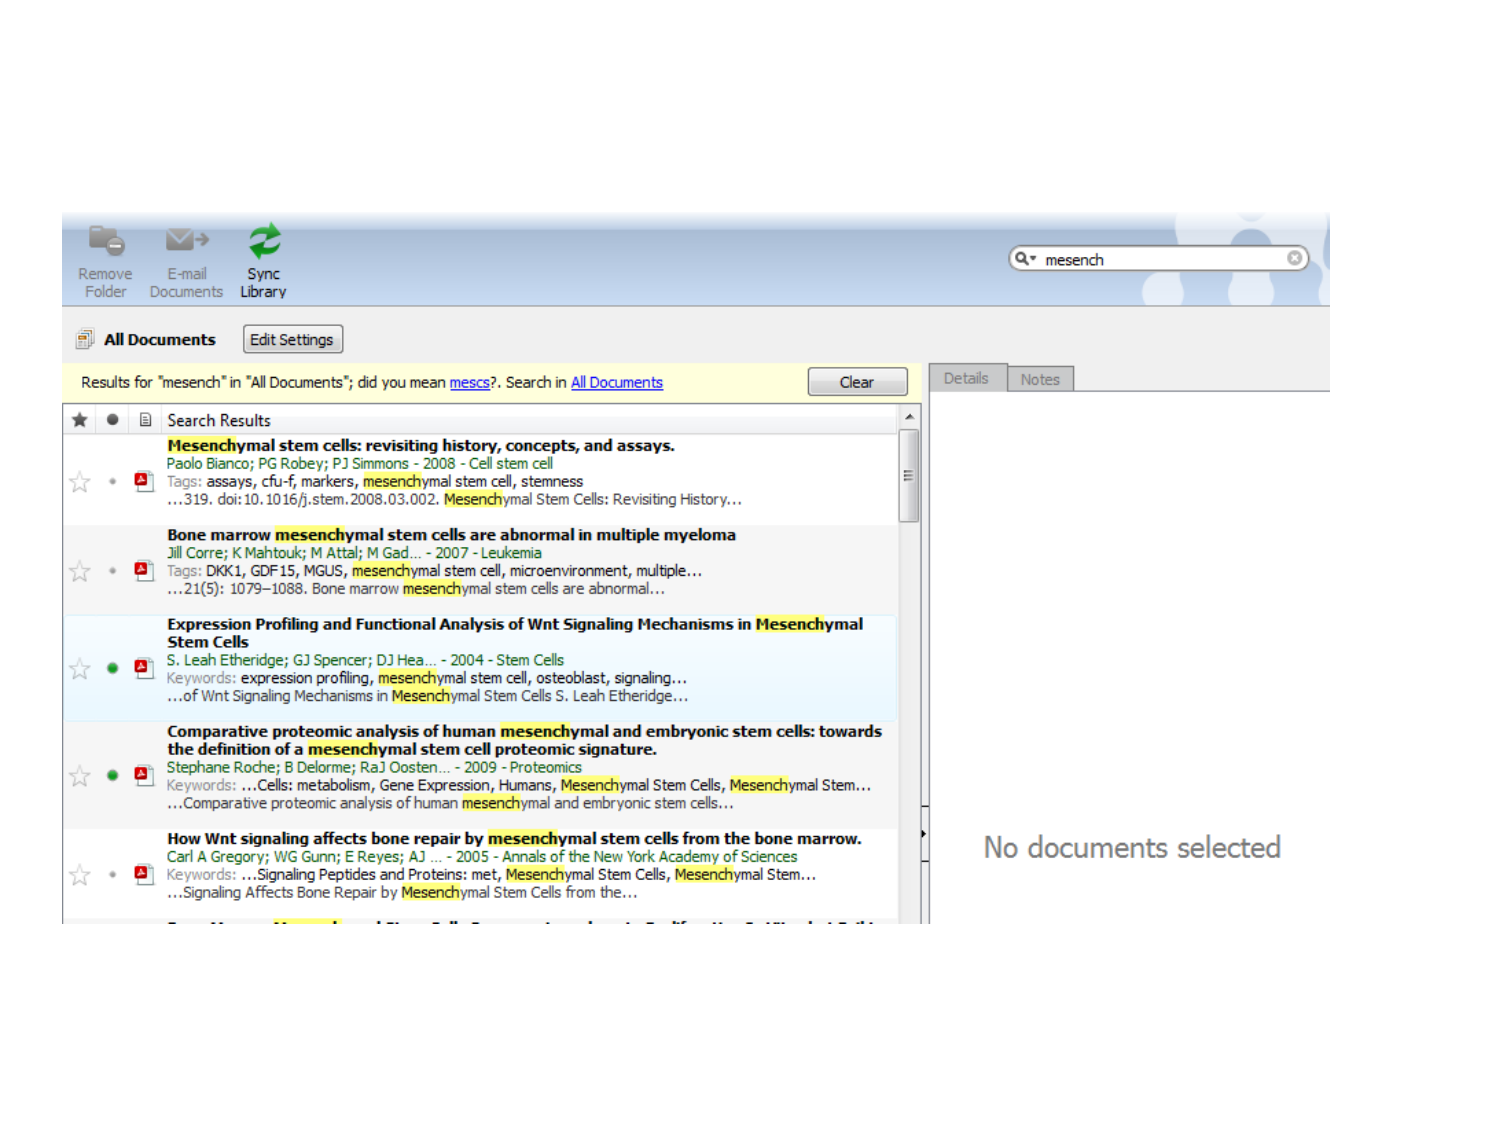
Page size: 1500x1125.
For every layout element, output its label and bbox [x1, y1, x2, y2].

picture [62, 212, 1330, 924]
